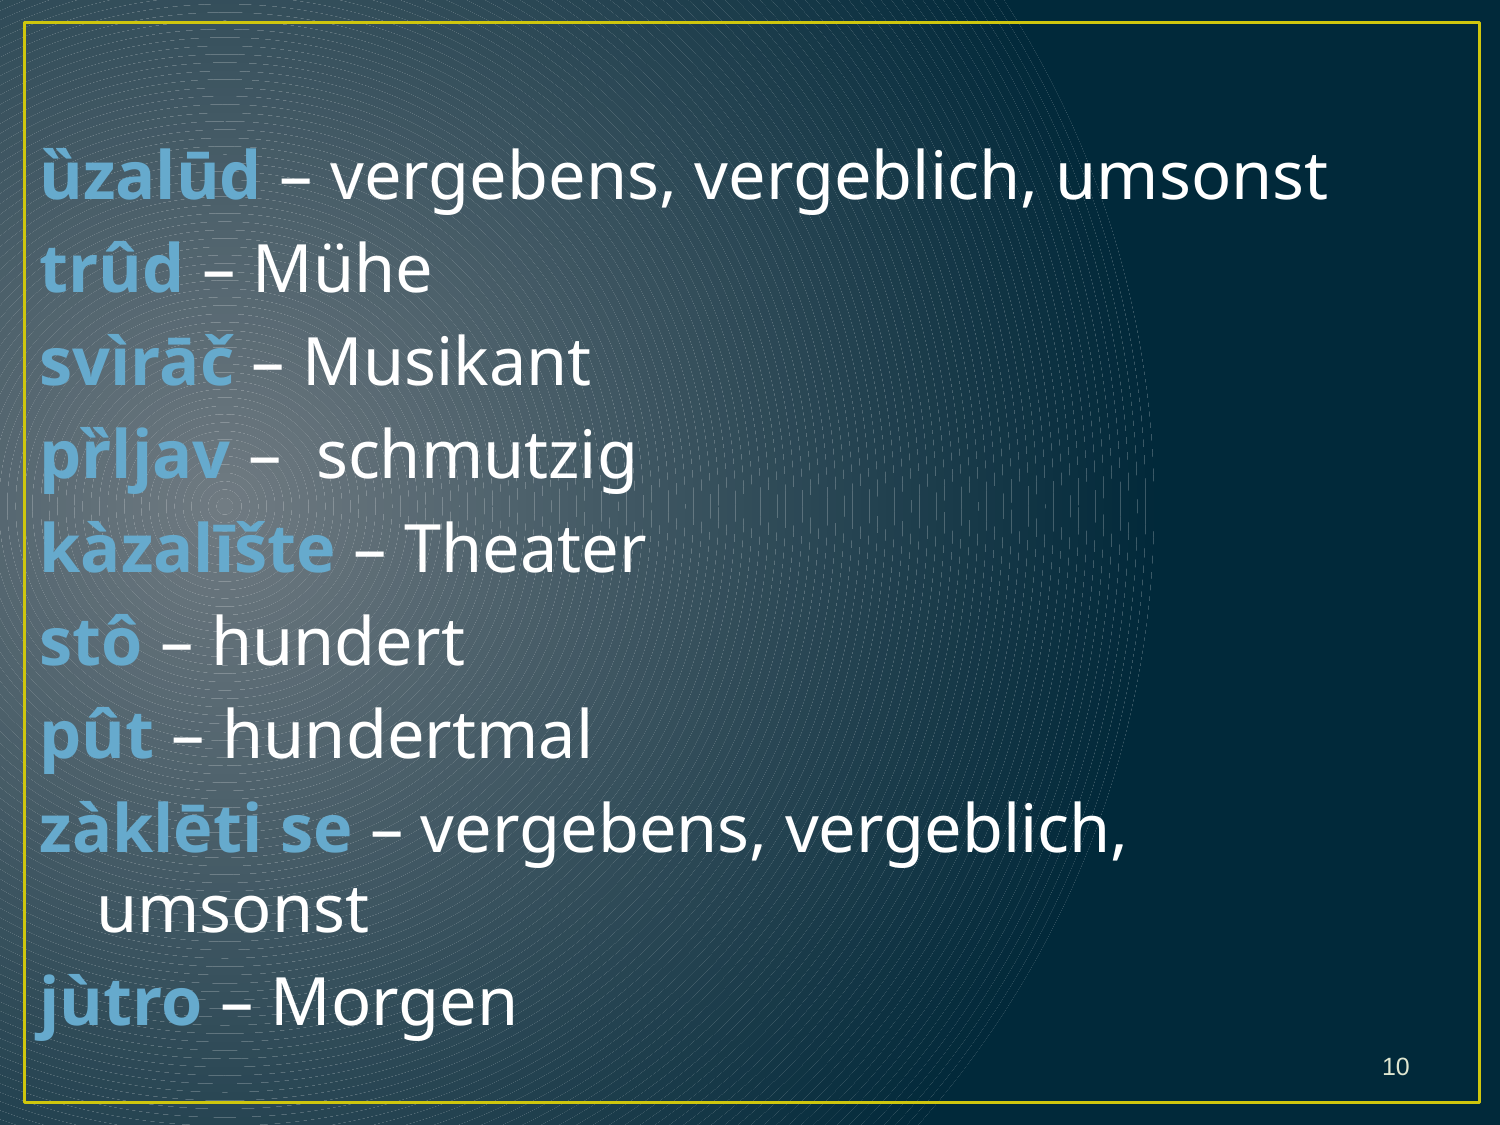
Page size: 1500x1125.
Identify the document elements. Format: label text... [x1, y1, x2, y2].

title [75, 45, 1425, 125]
text_box ȕzalūd – vergebens, vergeblich, umsonst trûd – Mühe svìrāč – Musikant pȑljav – schmutzig kàzalīšte – Theater stô – hundert pût – hundertmal zàklēti se – vergebens, vergeblich, umsonst jùtro – Morgen [24, 125, 1426, 851]
list [49, 324, 1451, 1050]
slide_number 10 [1074, 1035, 1425, 1096]
